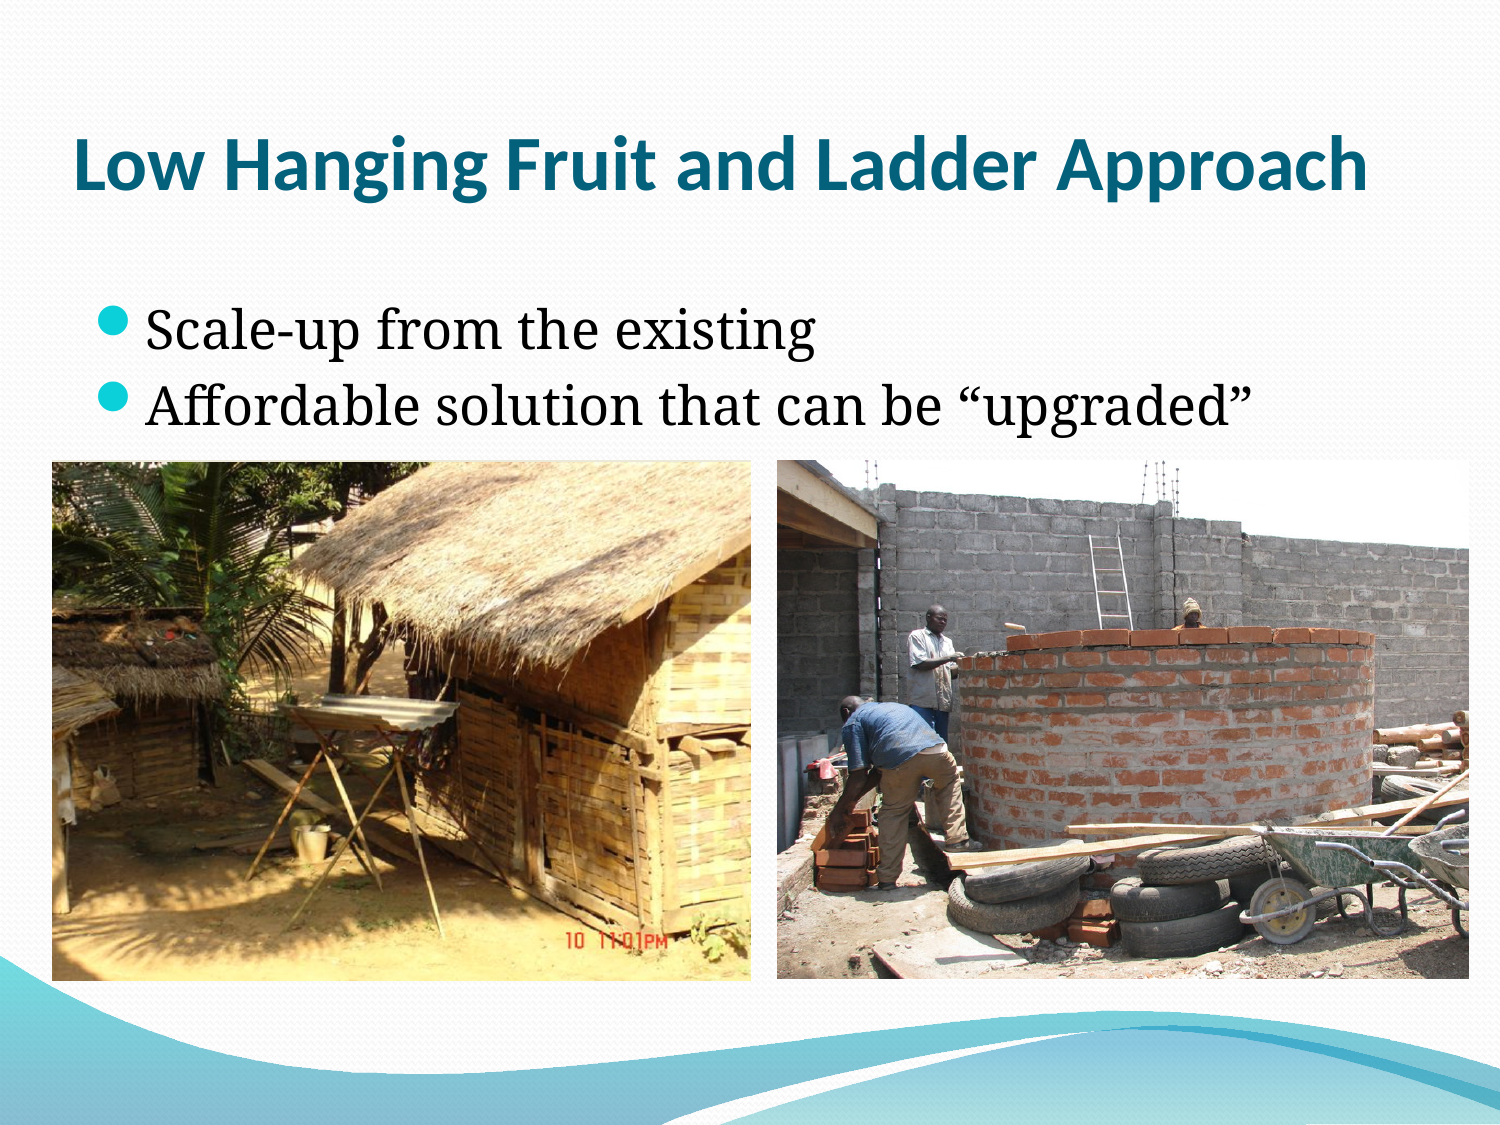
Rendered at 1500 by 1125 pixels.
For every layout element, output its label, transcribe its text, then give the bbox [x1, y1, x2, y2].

picture [51, 460, 752, 981]
list Scale-up from the existing Affordable solution that can be “upgraded” [79, 287, 1430, 1008]
picture [777, 460, 1470, 980]
title Low Hanging Fruit and Ladder Approach [73, 19, 1424, 207]
